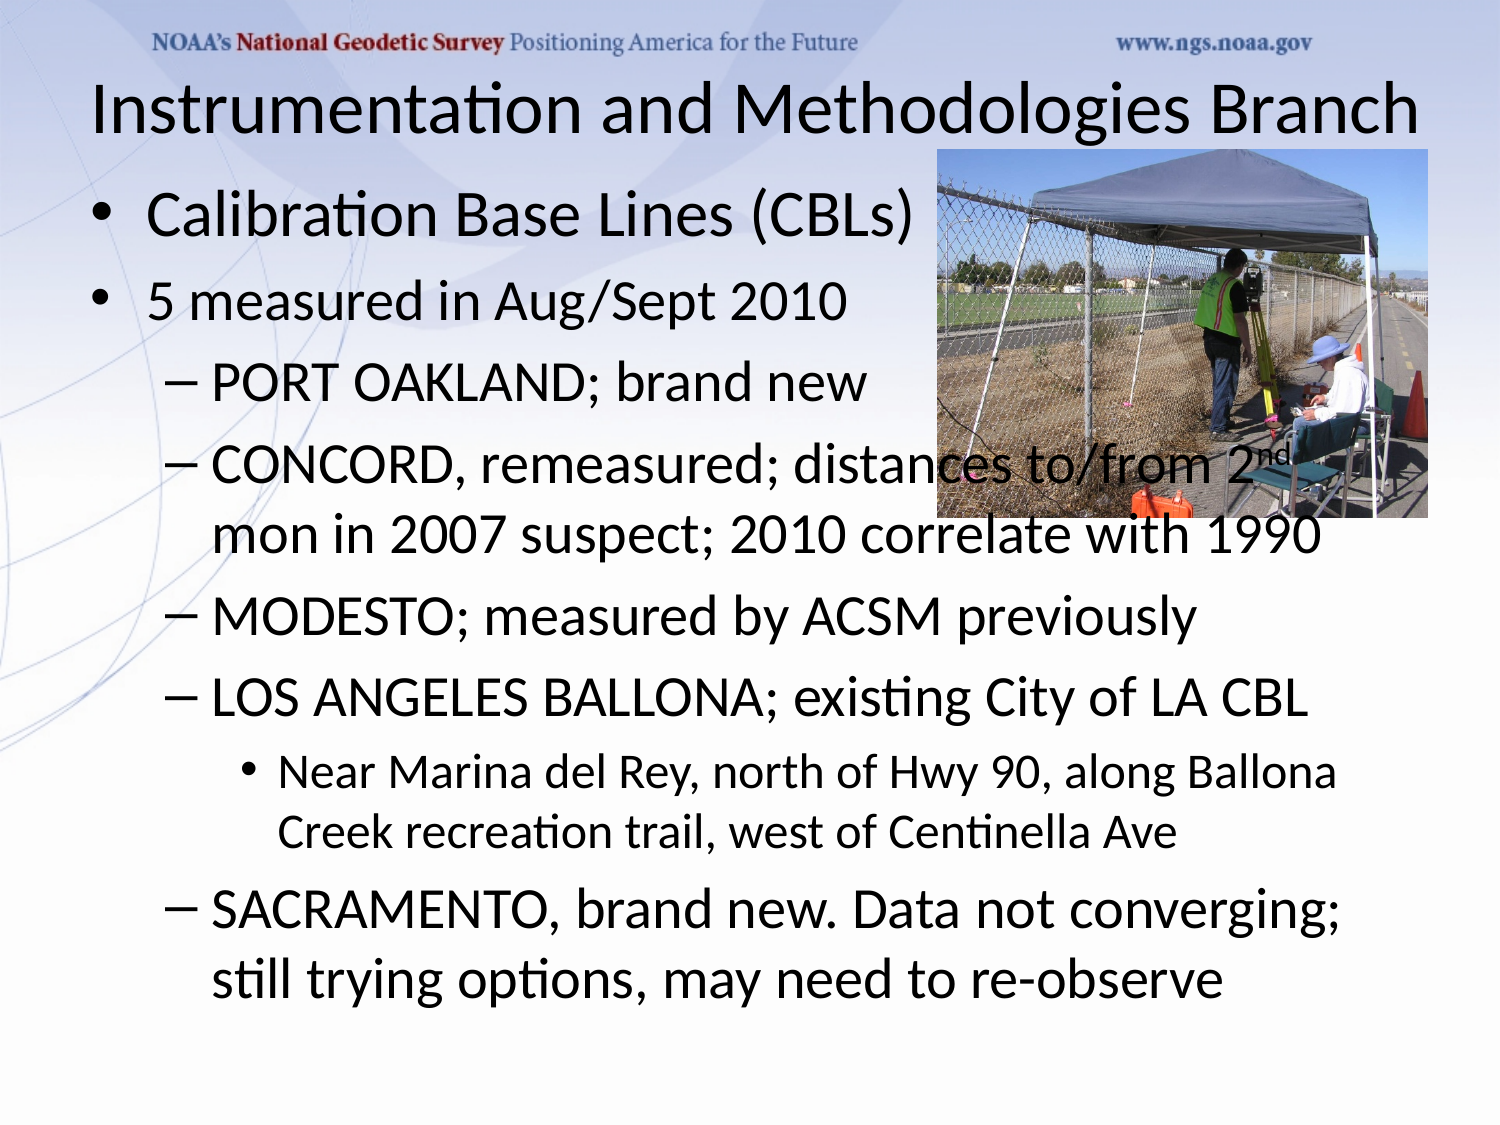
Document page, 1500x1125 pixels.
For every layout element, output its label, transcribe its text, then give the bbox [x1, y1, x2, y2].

picture [0, 0, 1500, 1125]
list Calibration Base Lines (CBLs) 5 measured in Aug/Sept 2010 PORT OAKLAND; brand new CONCORD, remeasured; distances to/from 2nd mon in 2007 suspect; 2010 correlate with 1990 MODESTO; measured by ACSM previously LOS ANGELES BALLONA; existing City of LA CBL Near Marina del Rey, north of Hwy 90, along Ballona Creek recreation trail, west of Centinella Ave SACRAMENTO, brand new. Data not converging; still trying options, may need to re-observe [74, 162, 1426, 1051]
title Instrumentation and Methodologies Branch [74, 44, 1438, 163]
